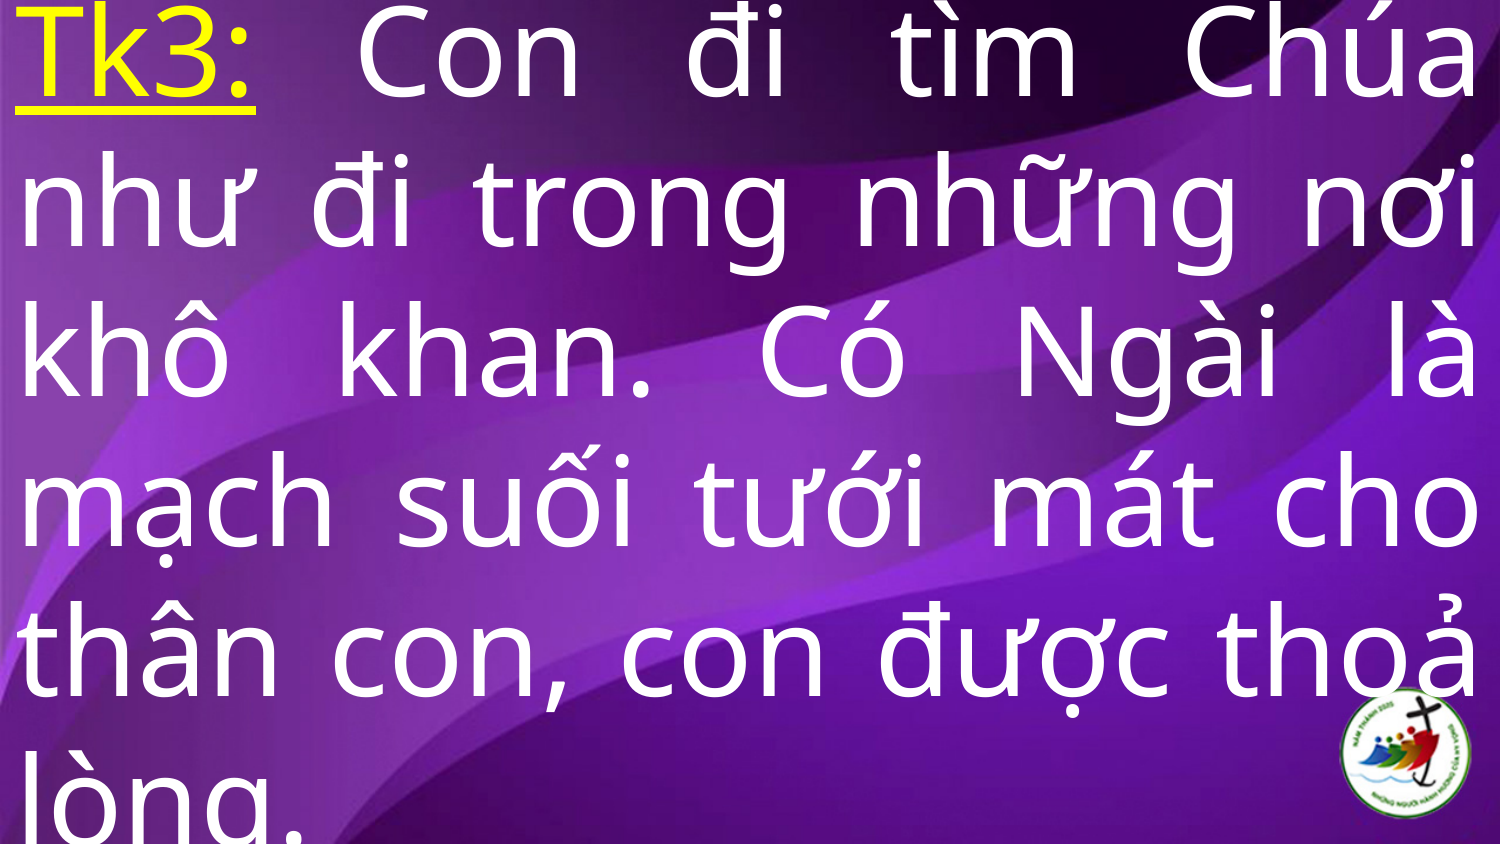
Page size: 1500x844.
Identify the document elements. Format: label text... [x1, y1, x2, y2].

title Tk3: Con đi tìm Chúa như đi trong những nơi khô khan. Có Ngài là mạch suối tưới mát cho thân con, con được thoả lòng. [0, 0, 1500, 844]
